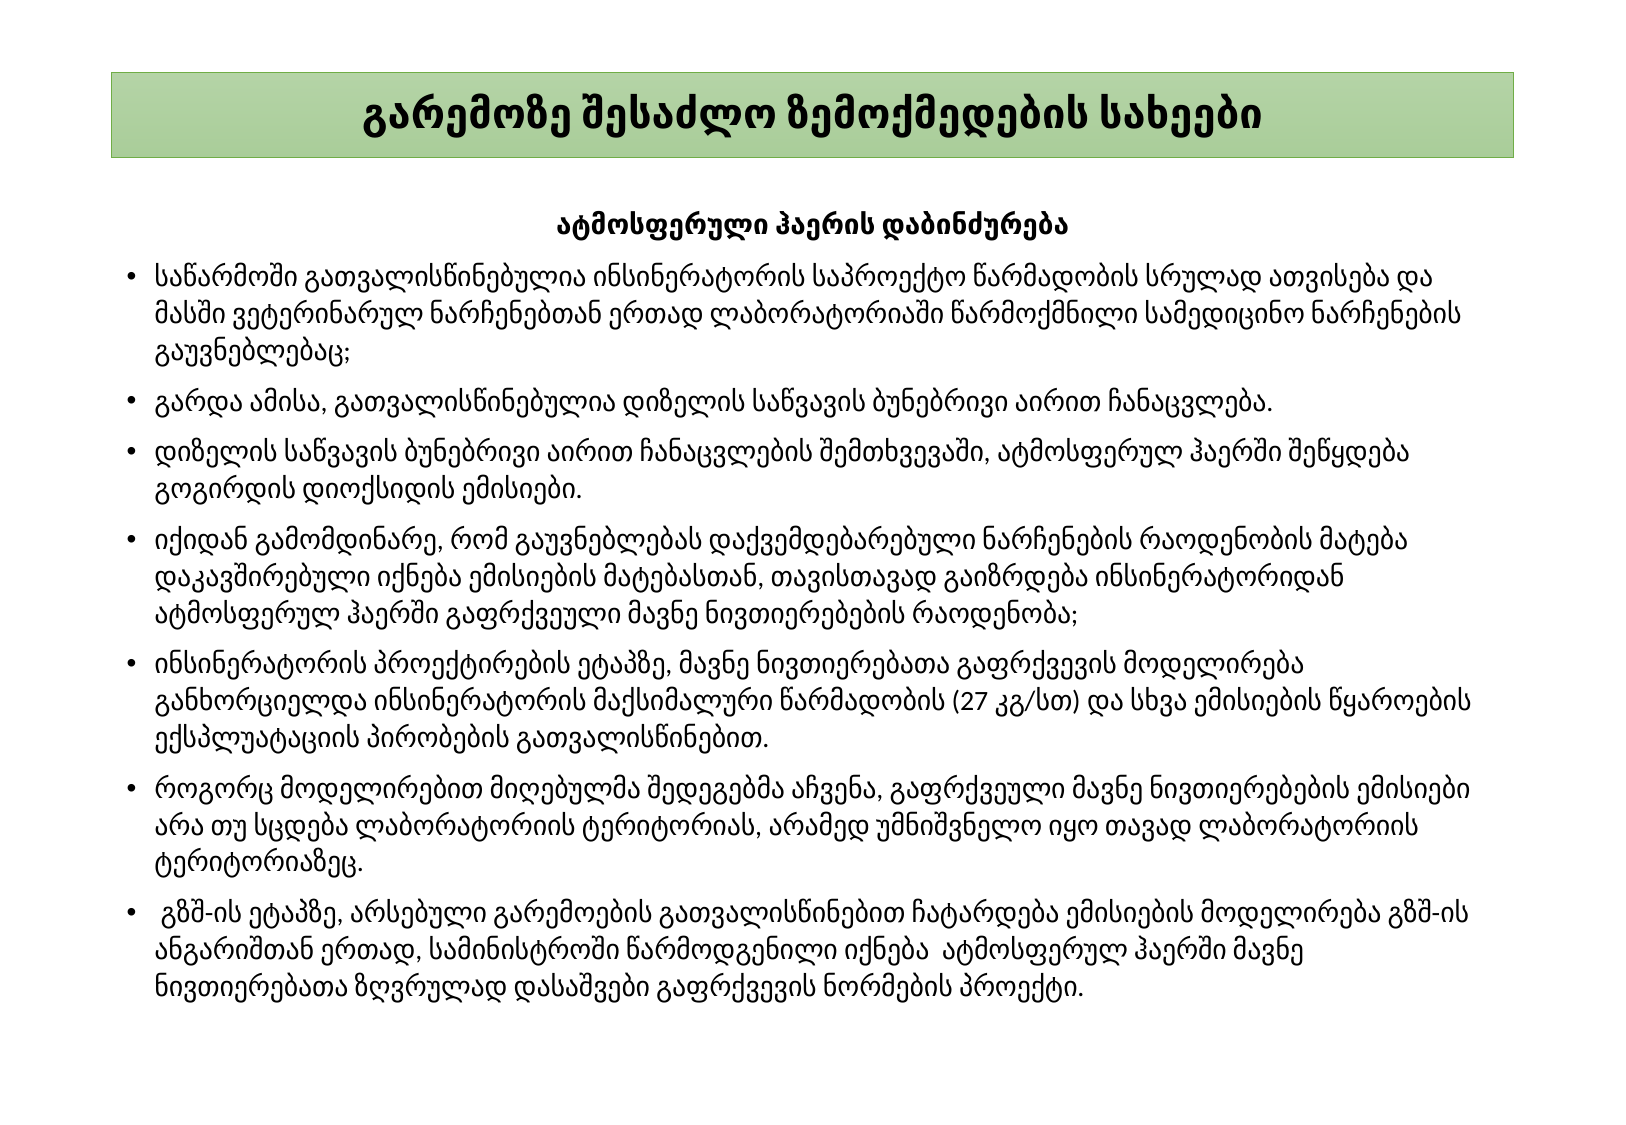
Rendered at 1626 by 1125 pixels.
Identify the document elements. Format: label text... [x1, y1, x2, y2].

title გარემოზე შესაძლო ზემოქმედების სახეები [111, 72, 1514, 158]
list ატმოსფერული ჰაერის დაბინძურება საწარმოში გათვალისწინებულია ინსინერატორის საპროექტო წარმადობის სრულად ათვისება და მასში ვეტერინარულ ნარჩენებთან ერთად ლაბორატორიაში წარმოქმნილი სამედიცინო ნარჩენების გაუვნებლებაც; გარდა ამისა, გათვალისწინებულია დიზელის საწვავის ბუნებრივი აირით ჩანაცვლება. დიზელის საწვავის ბუნებრივი აირით ჩანაცვლების შემთხვევაში, ატმოსფერულ ჰაერში შეწყდება გოგირდის დიოქსიდის ემისიები. იქიდან გამომდინარე, რომ გაუვნებლებას დაქვემდებარებული ნარჩენების რაოდენობის მატება დაკავშირებული იქნება ემისიების მატებასთან, თავისთავად გაიზრდება ინსინერატორიდან ატმოსფერულ ჰაერში გაფრქვეული მავნე ნივთიერებების რაოდენობა; ინსინერატორის პროექტირების ეტაპზე, მავნე ნივთიერებათა გაფრქვევის მოდელირება განხორციელდა ინსინერატორის მაქსიმალური წარმადობის (27 კგ/სთ) და სხვა ემისიების წყაროების ექსპლუატაციის პირობების გათვალისწინებით. როგორც მოდელირებით მიღებულმა შედეგებმა აჩვენა, გაფრქვეული მავნე ნივთიერებების ემისიები არა თუ სცდება ლაბორატორიის ტერიტორიას, არამედ უმნიშვნელო იყო თავად ლაბორატორიის ტერიტორიაზეც. გზშ-ის ეტაპზე, არსებული გარემოების გათვალისწინებით ჩატარდება ემისიების მოდელირება გზშ-ის ანგარიშთან ერთად, სამინისტროში წარმოდგენილი იქნება ატმოსფერულ ჰაერში მავნე ნივთიერებათა ზღვრულად დასაშვები გაფრქვევის ნორმების პროექტი. [111, 203, 1514, 1014]
